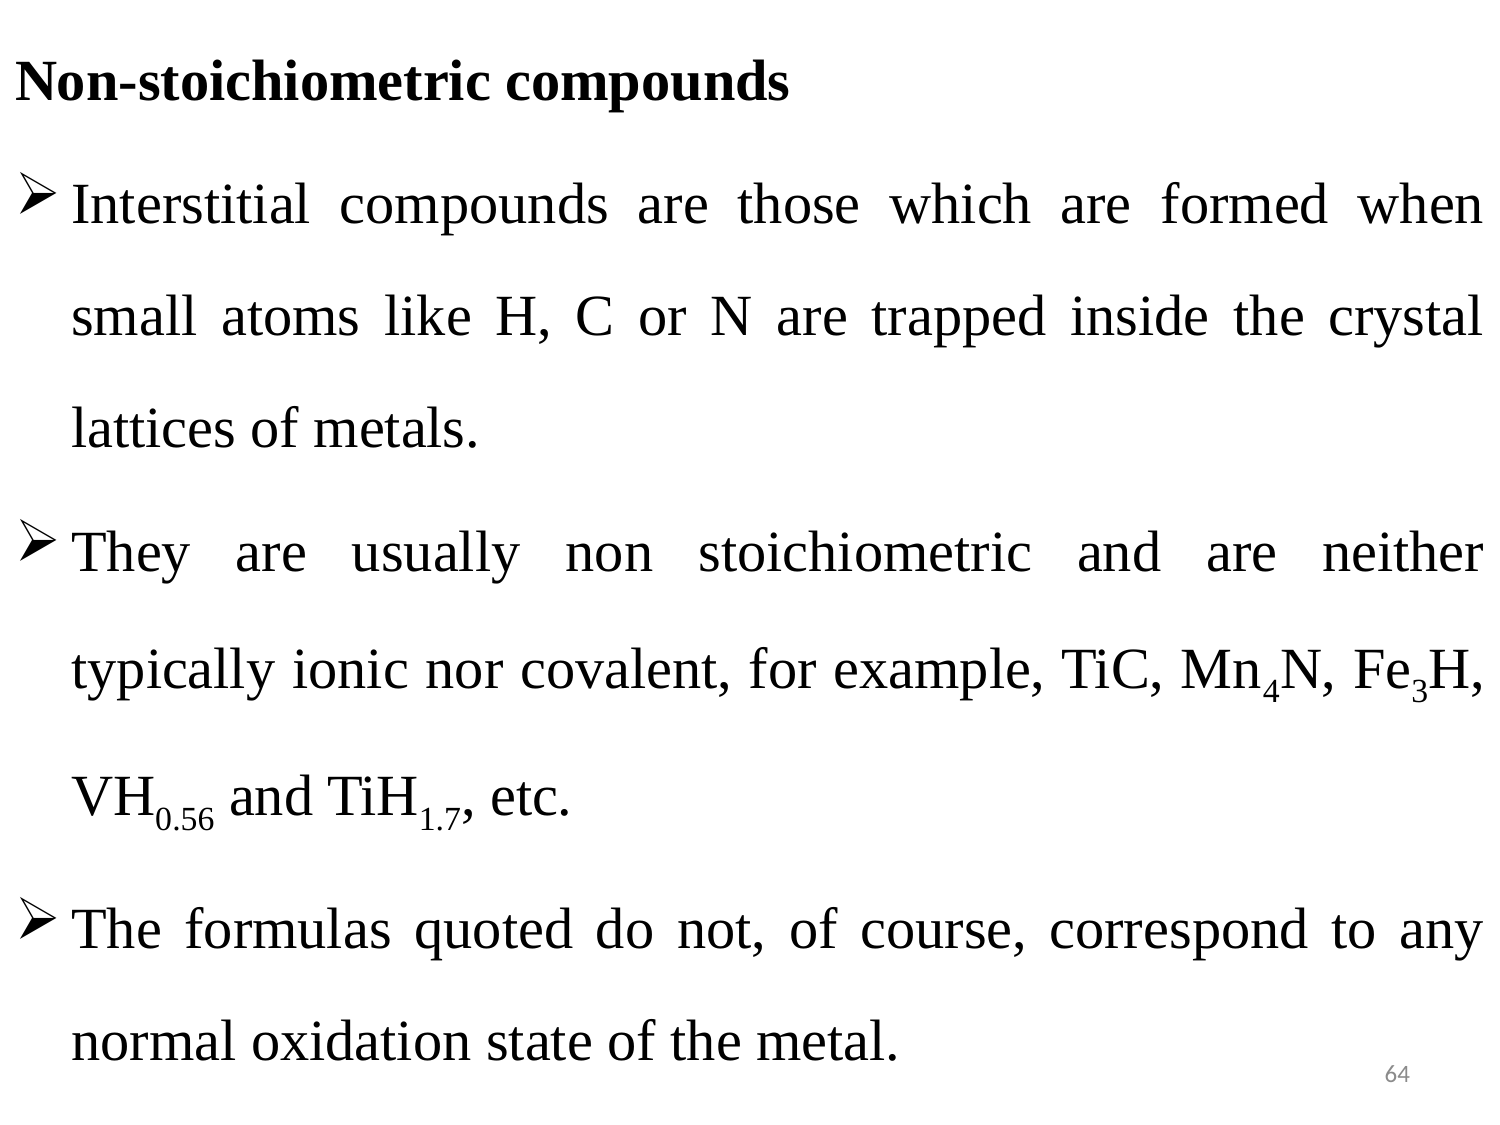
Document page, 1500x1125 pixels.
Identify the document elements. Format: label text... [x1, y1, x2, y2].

slide_number 64 [1074, 1042, 1425, 1103]
list Non-stoichiometric compounds Interstitial compounds are those which are formed when small atoms like H, C or N are trapped inside the crystal lattices of metals. They are usually non stoichiometric and are neither typically ionic nor covalent, for example, TiC, Mn4N, Fe3H, VH0.56 and TiH1.7, etc. The formulas quoted do not, of course, correspond to any normal oxidation state of the metal. [0, 0, 1500, 1125]
